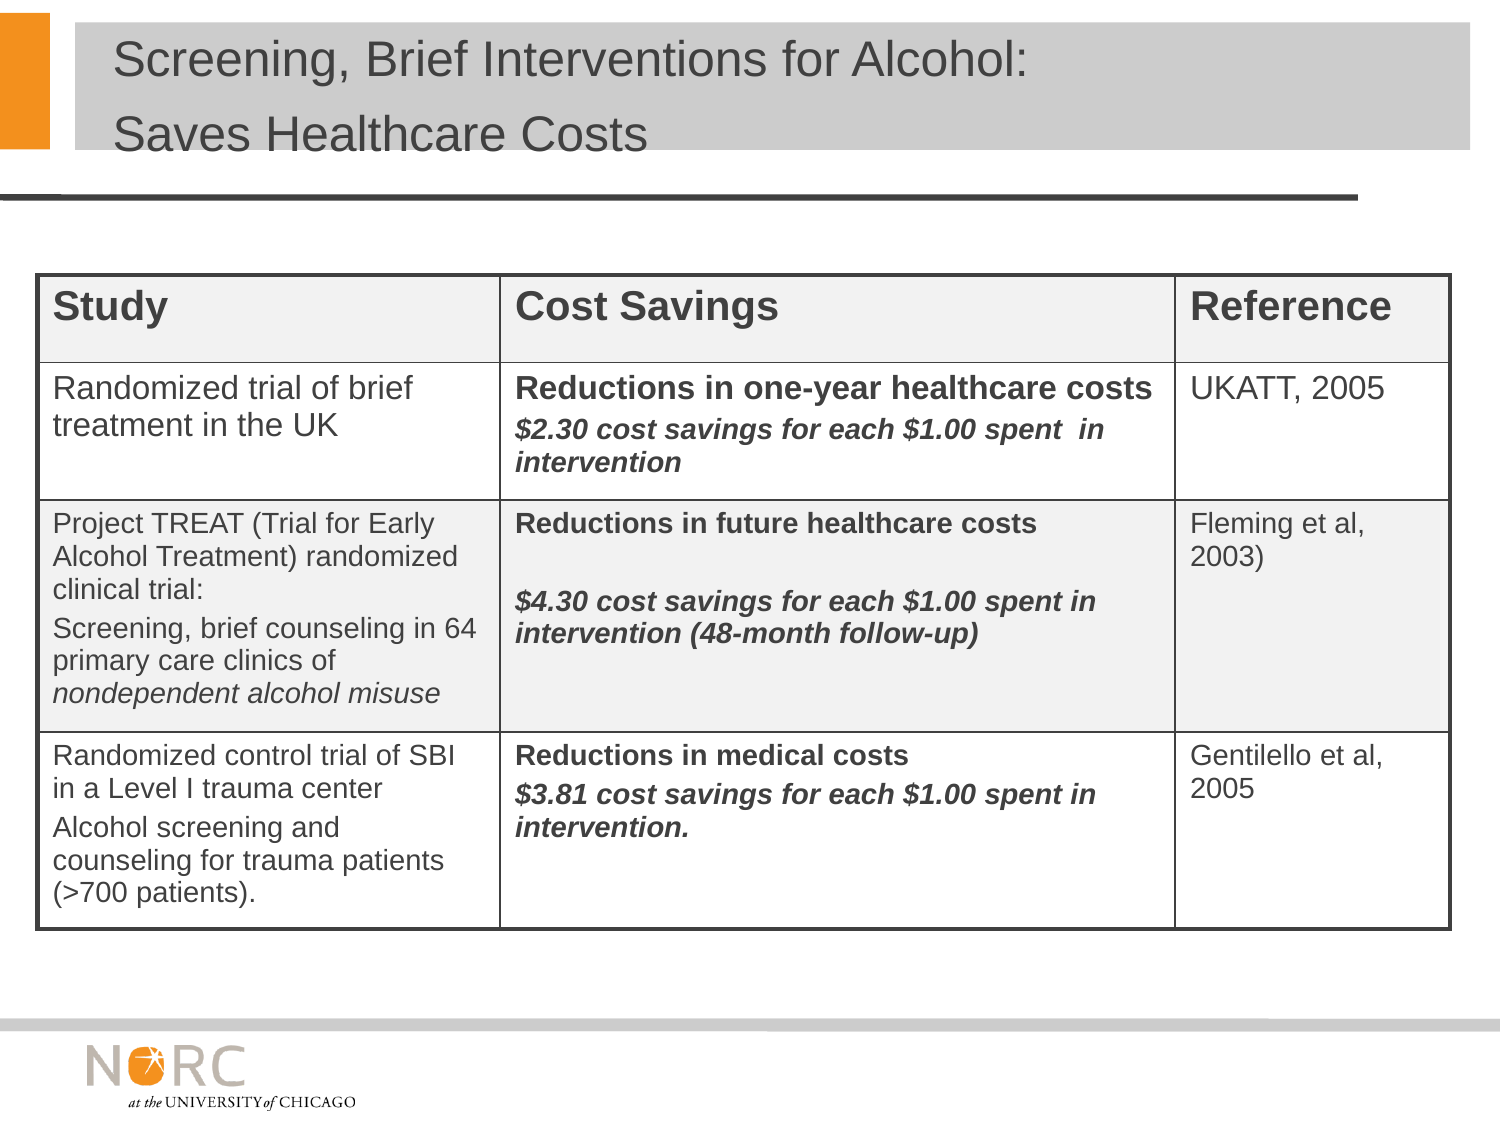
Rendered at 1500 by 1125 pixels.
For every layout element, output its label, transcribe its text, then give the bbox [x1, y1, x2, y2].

table_header Study [40, 277, 499, 362]
table_cell Randomized trial of brief treatment in the UK [40, 363, 499, 499]
table_cell Gentilello et al, 2005 [1176, 733, 1448, 927]
table_cell Reductions in one-year healthcare costs $2.30 cost savings for each $1.00 spent in intervention [501, 363, 1174, 499]
table_cell Fleming et al, 2003) [1176, 501, 1448, 731]
table_cell Randomized control trial of SBI in a Level I trauma center Alcohol screening and counseling for trauma patients (>700 patients). [40, 733, 499, 927]
table_header Cost Savings [501, 277, 1174, 362]
text_box Screening, Brief Interventions for Alcohol: Saves Healthcare Costs [75, 22, 1471, 150]
table_cell UKATT, 2005 [1176, 363, 1448, 499]
table_cell Project TREAT (Trial for Early Alcohol Treatment) randomized clinical trial: Screening, brief counseling in 64 primary care clinics of nondependent alcohol misuse [40, 501, 499, 731]
table_header Reference [1176, 277, 1448, 362]
table_cell Reductions in medical costs $3.81 cost savings for each $1.00 spent in intervention. [501, 733, 1174, 927]
table_cell Reductions in future healthcare costs $4.30 cost savings for each $1.00 spent in intervention (48-month follow-up) [501, 501, 1174, 731]
picture [87, 1045, 355, 1111]
